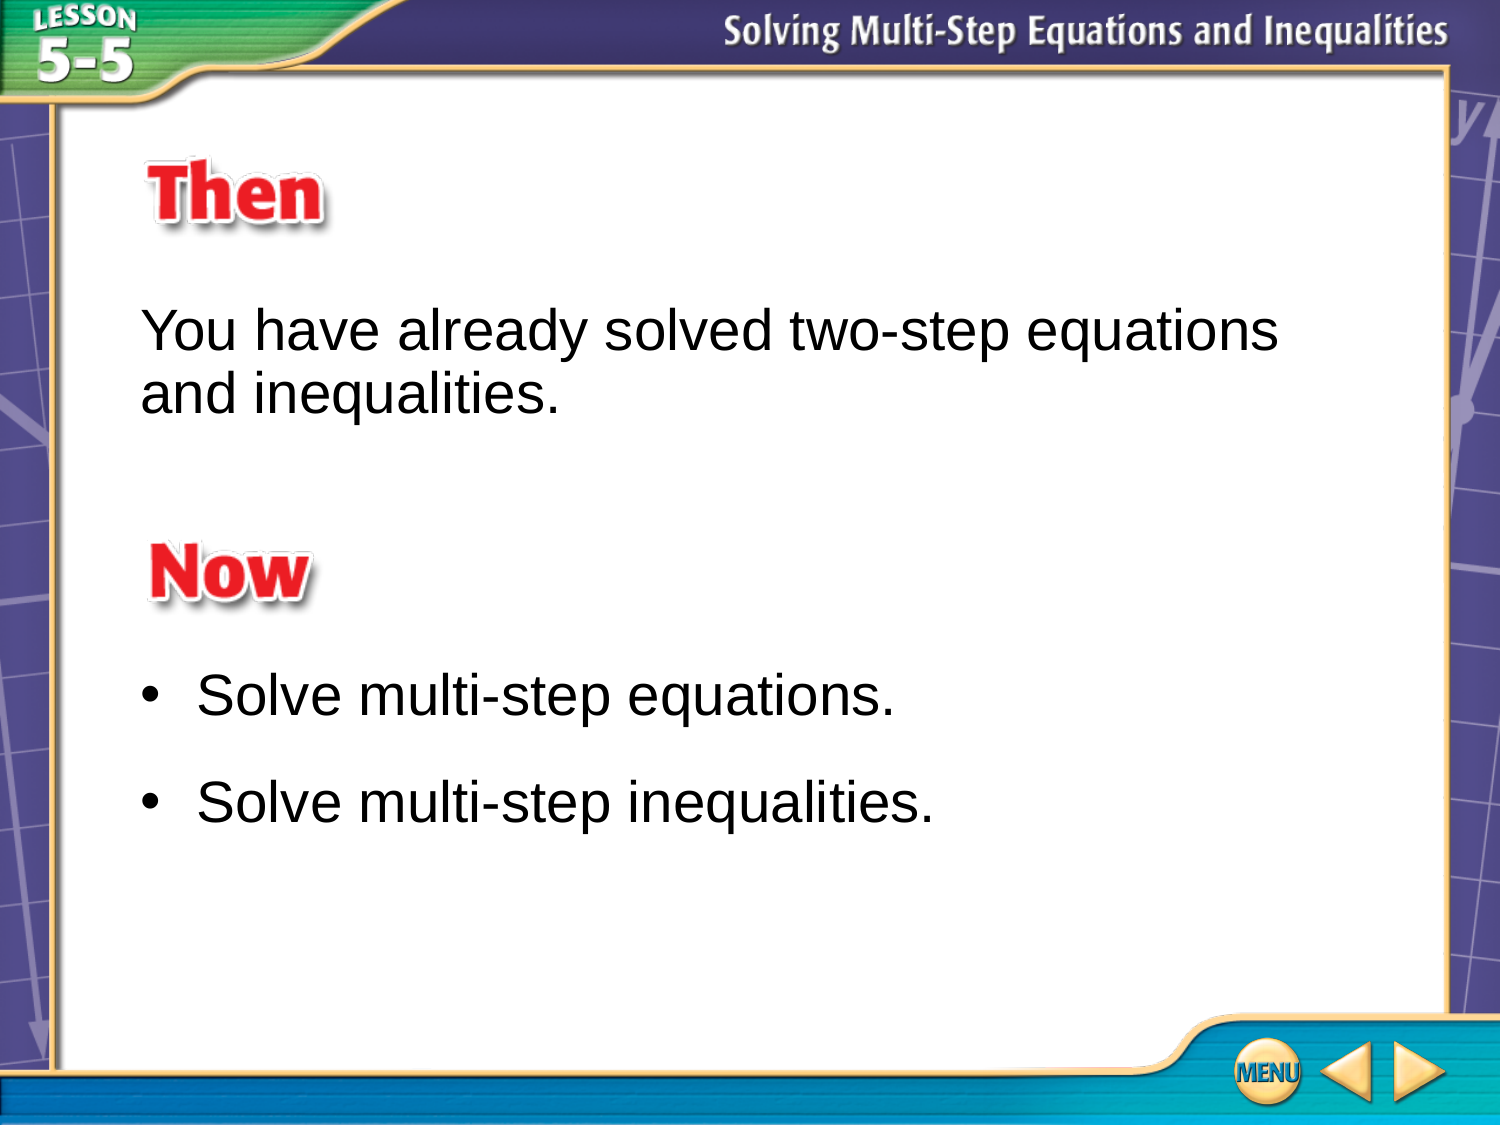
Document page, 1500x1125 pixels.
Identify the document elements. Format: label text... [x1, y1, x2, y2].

picture [0, 0, 1500, 1125]
text_box Solve multi-step equations. [133, 665, 1386, 729]
picture [1003, 1024, 1500, 1117]
text_box You have already solved two-step equations and inequalities. [133, 299, 1386, 496]
text_box Solve multi-step inequalities. [133, 772, 1386, 836]
